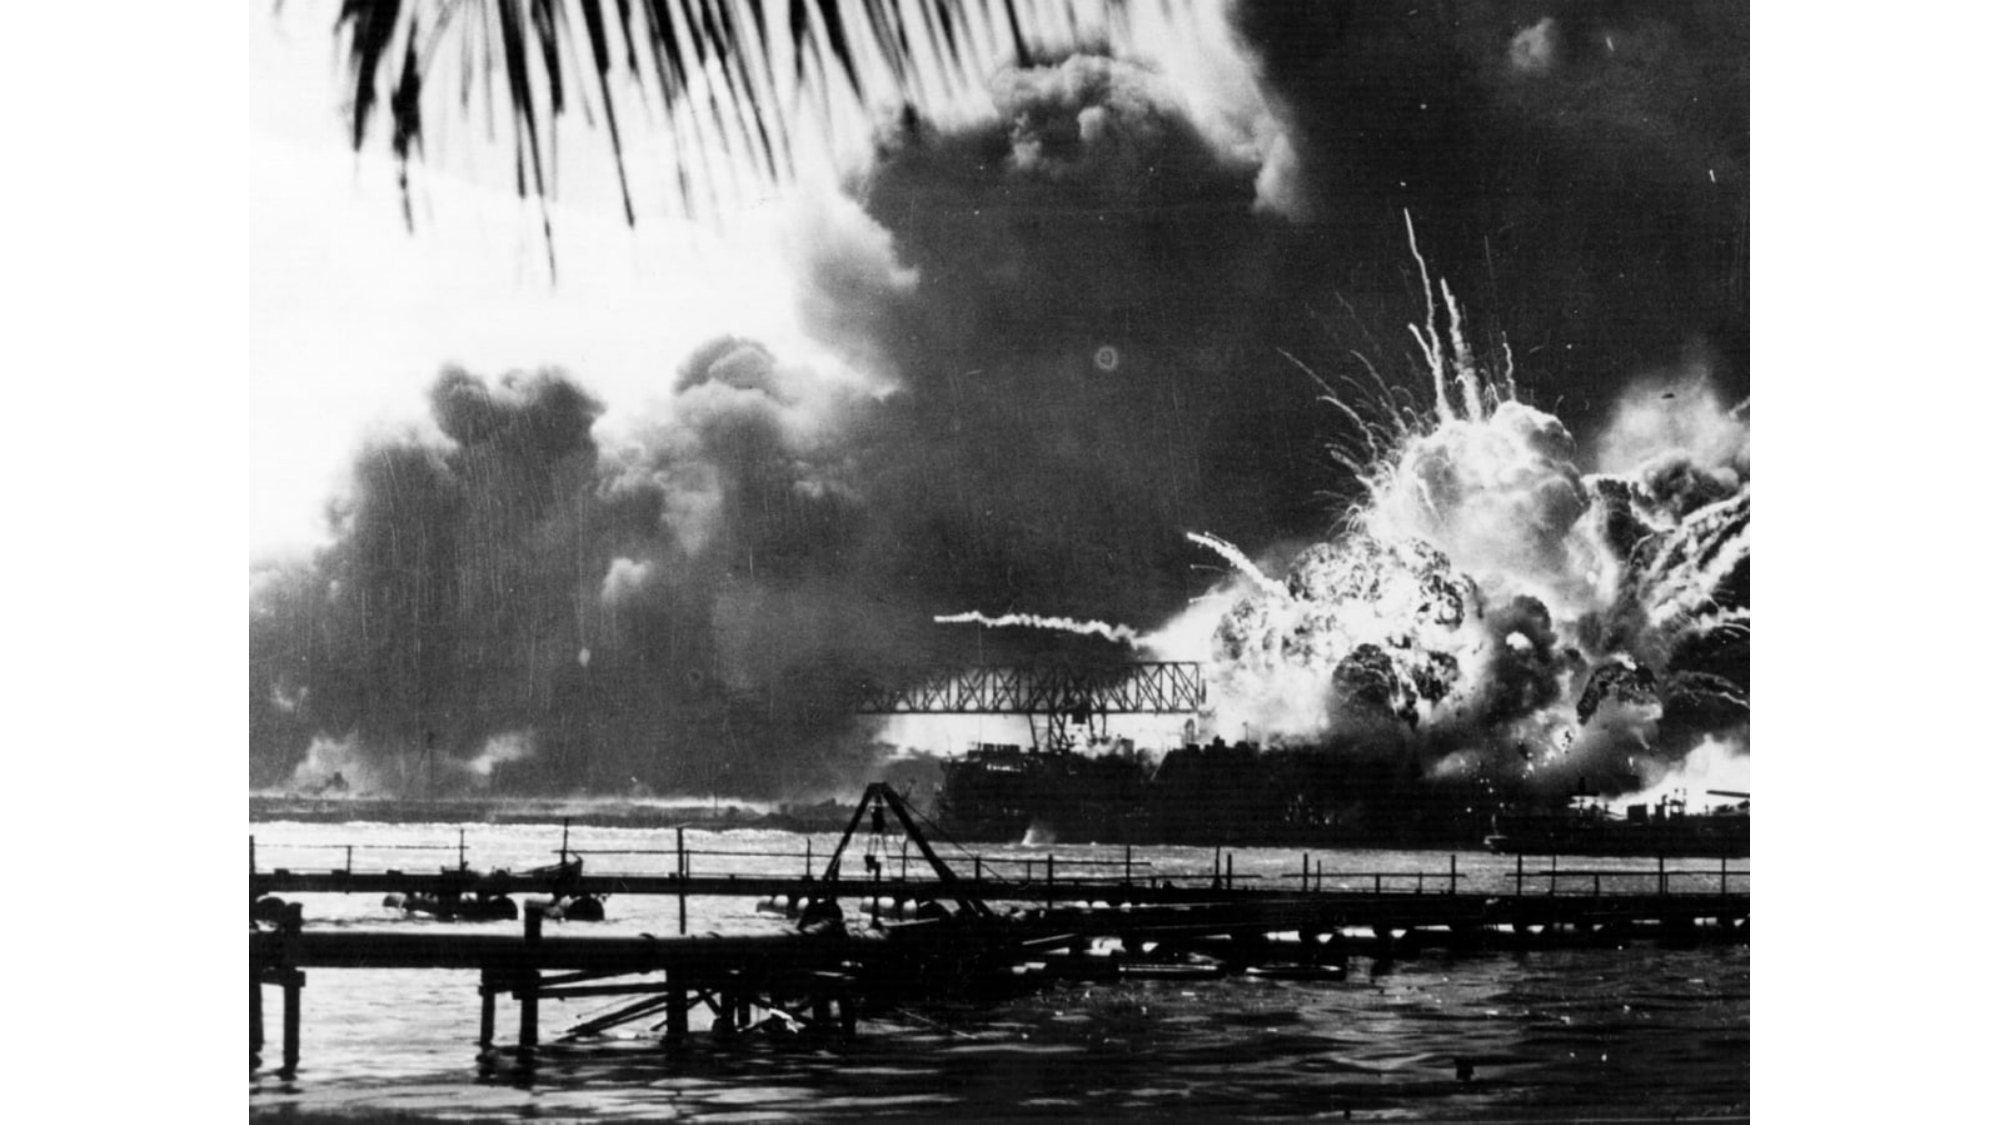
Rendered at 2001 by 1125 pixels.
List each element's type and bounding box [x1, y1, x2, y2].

picture [249, 0, 1751, 1125]
